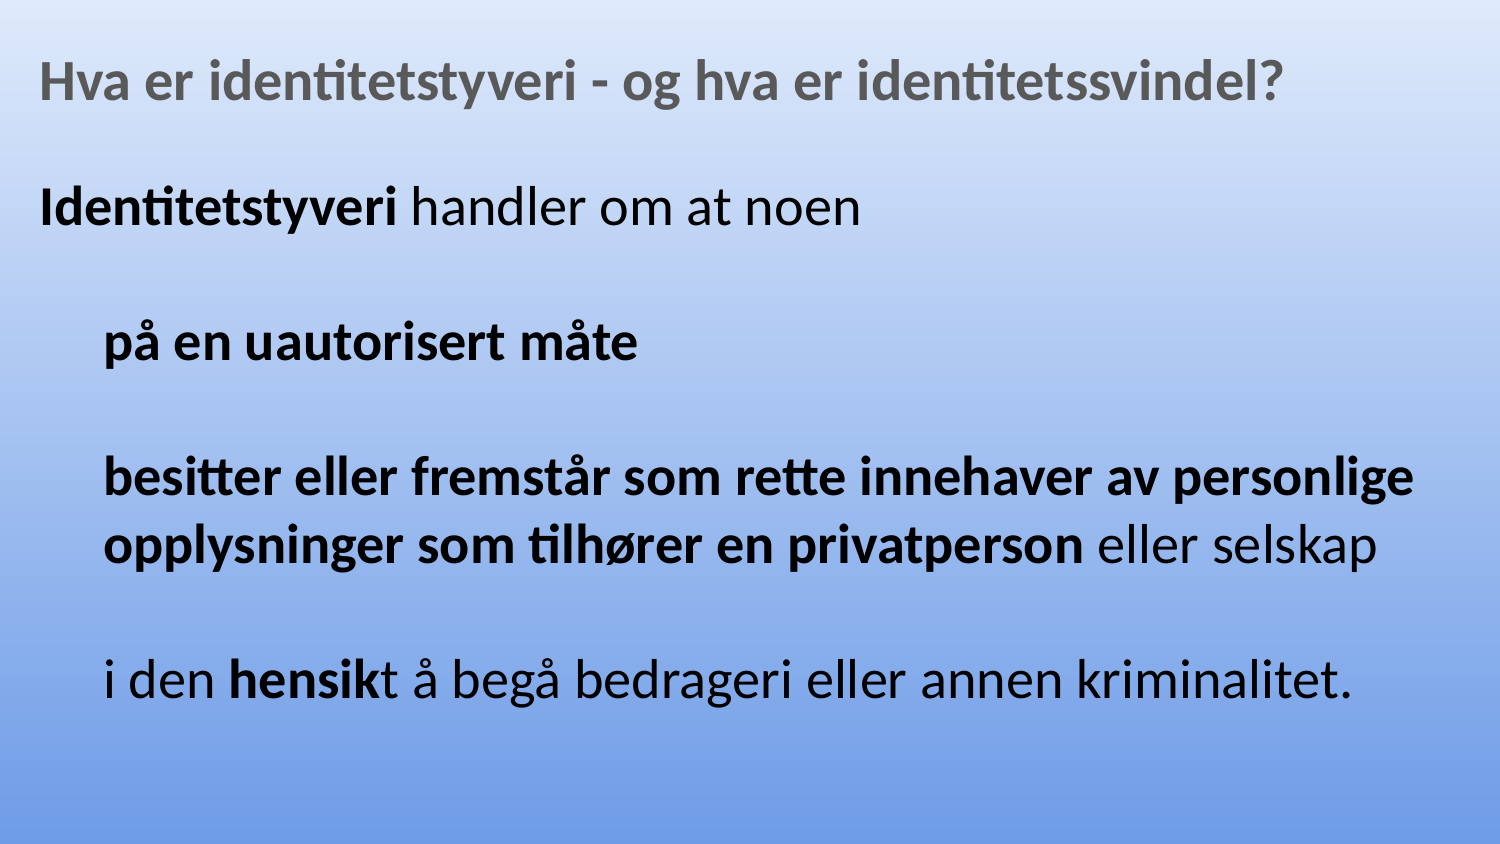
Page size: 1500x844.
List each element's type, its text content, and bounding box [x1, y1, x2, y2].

text_box Hva er identitetstyveri - og hva er identitetssvindel? Identitetstyveri handler om at noen på en uautorisert måte besitter eller fremstår som rette innehaver av personlige opplysninger som tilhører en privatperson eller selskap i den hensikt å begå bedrageri eller annen kriminalitet. [24, 27, 1454, 819]
